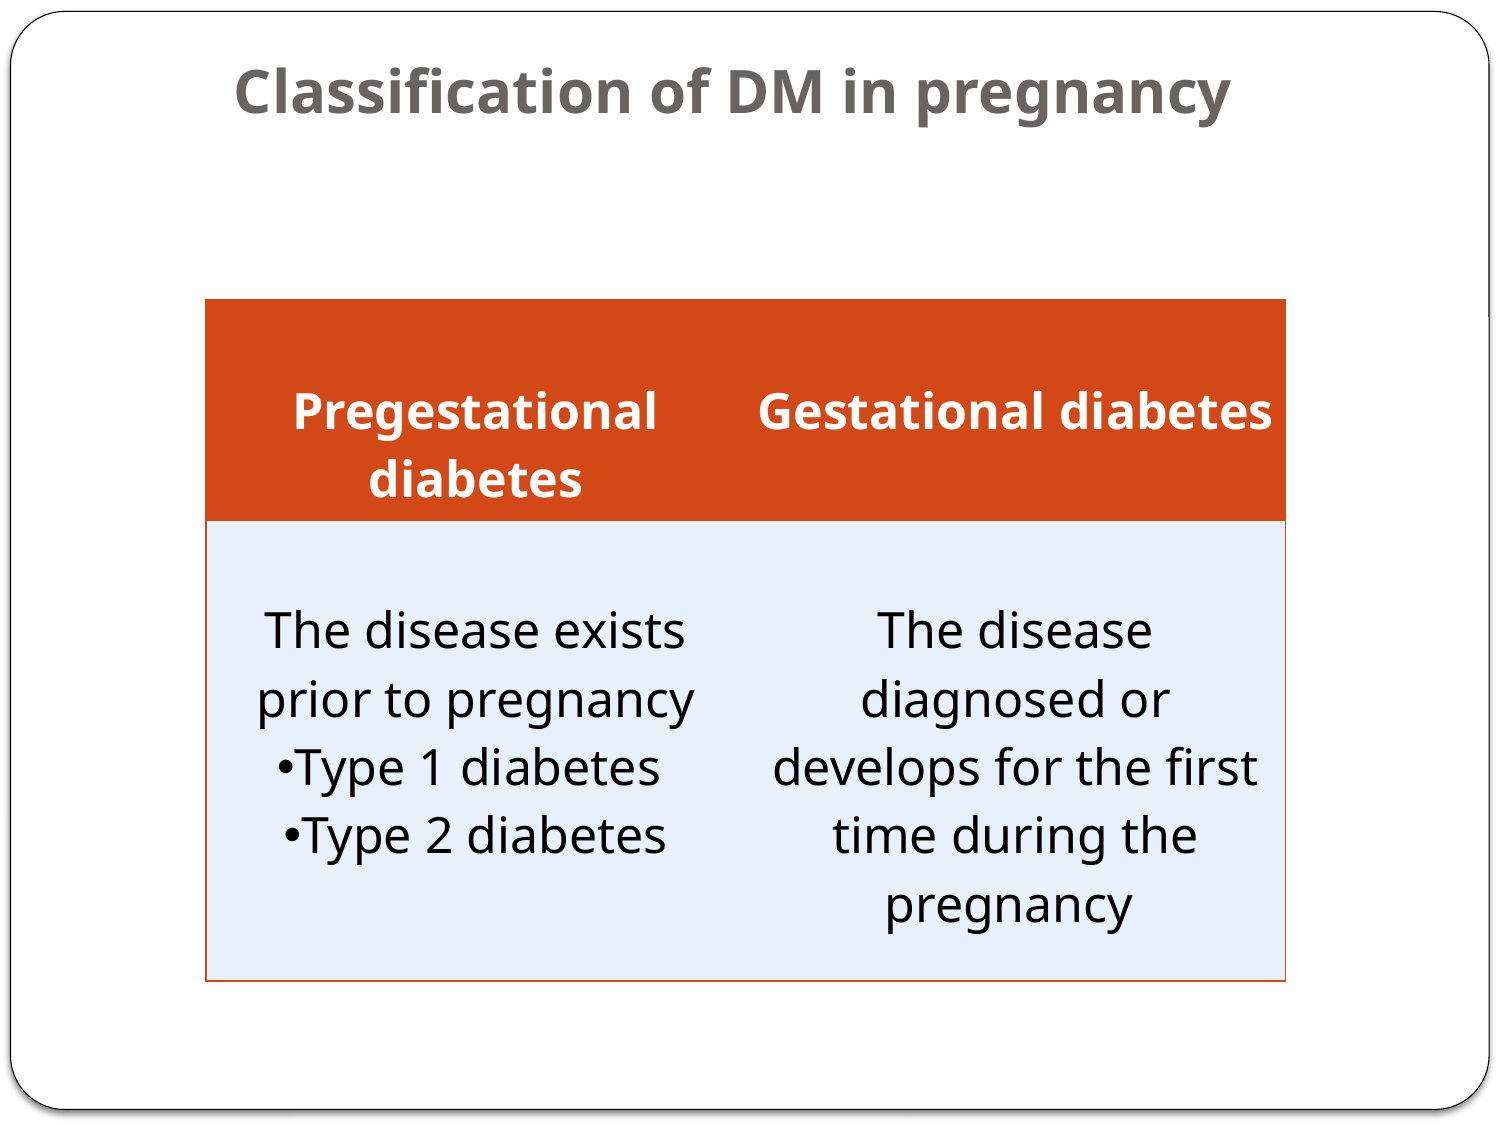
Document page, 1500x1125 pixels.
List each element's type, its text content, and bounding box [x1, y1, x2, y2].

table_cell The disease exists prior to pregnancy Type 1 diabetes Type 2 diabetes [207, 521, 746, 980]
table_header Pregestational diabetes [207, 301, 746, 519]
title Classification of DM in pregnancy [219, 12, 1397, 141]
table_cell The disease diagnosed or develops for the first time during the pregnancy [746, 521, 1285, 980]
table_header Gestational diabetes [746, 301, 1285, 519]
